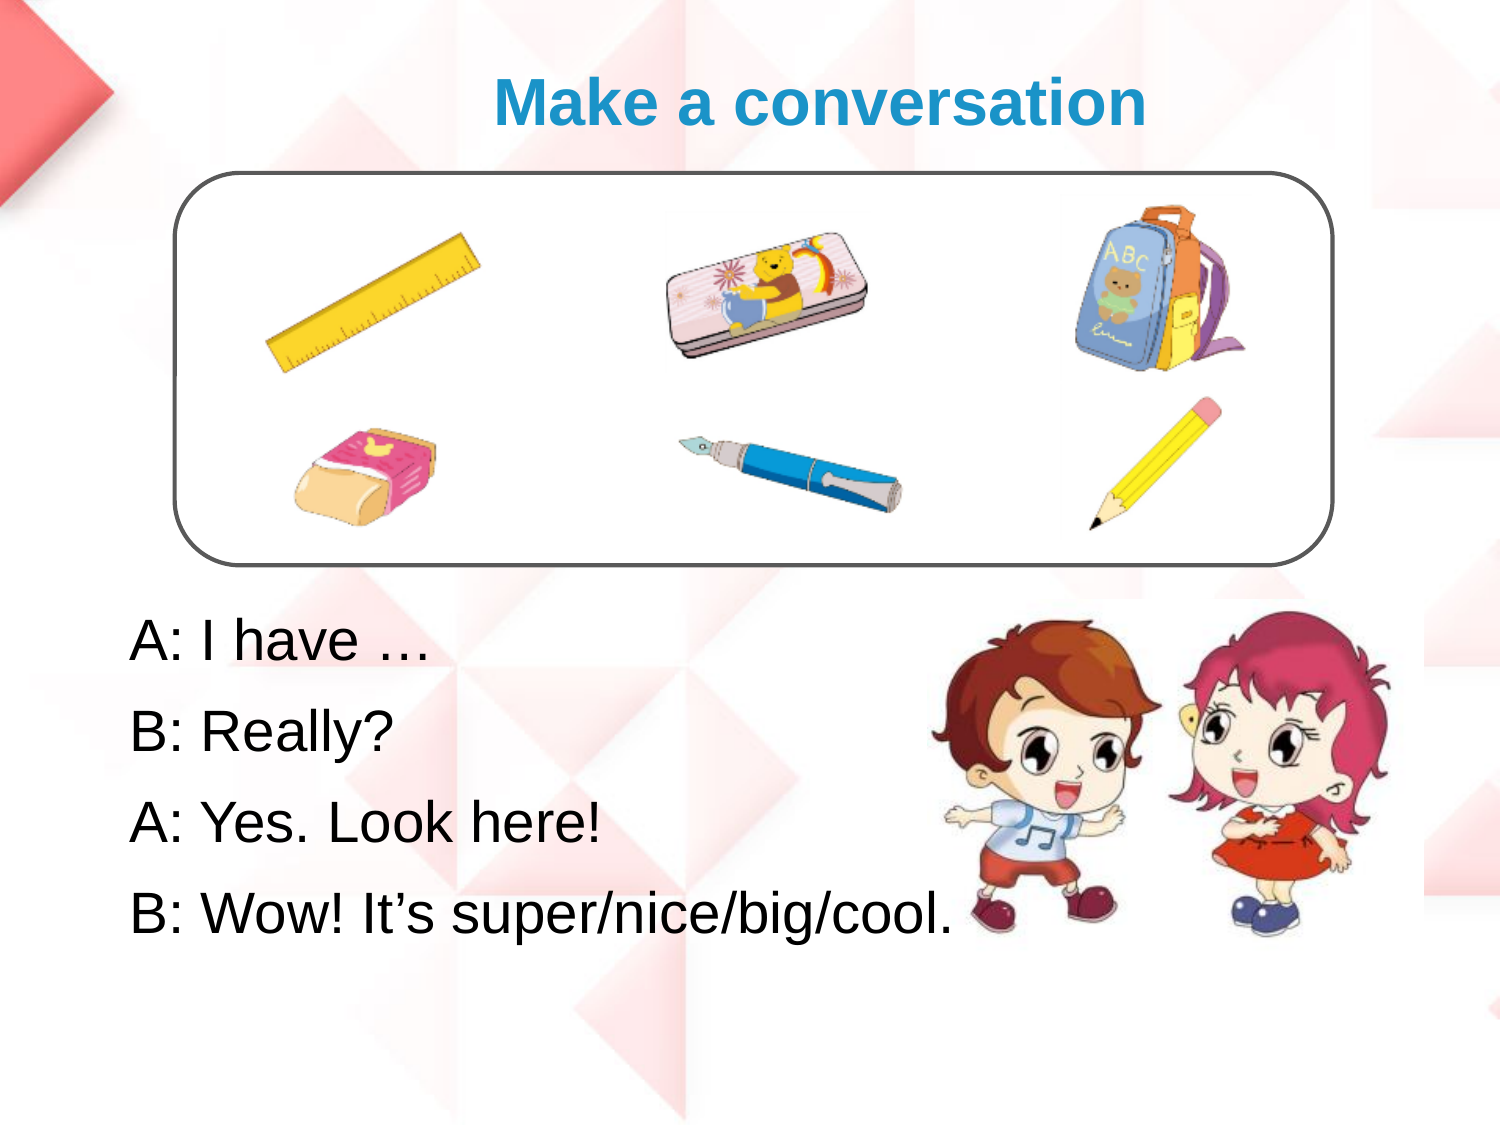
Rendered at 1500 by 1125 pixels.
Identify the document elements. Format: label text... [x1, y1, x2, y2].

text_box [174, 172, 1333, 566]
text_box A: I have … B: Really? A: Yes. Look here! B: Wow! It’s super/nice/big/cool. [114, 574, 971, 953]
text_box Make a conversation [478, 60, 1256, 170]
picture [0, 0, 1500, 1125]
